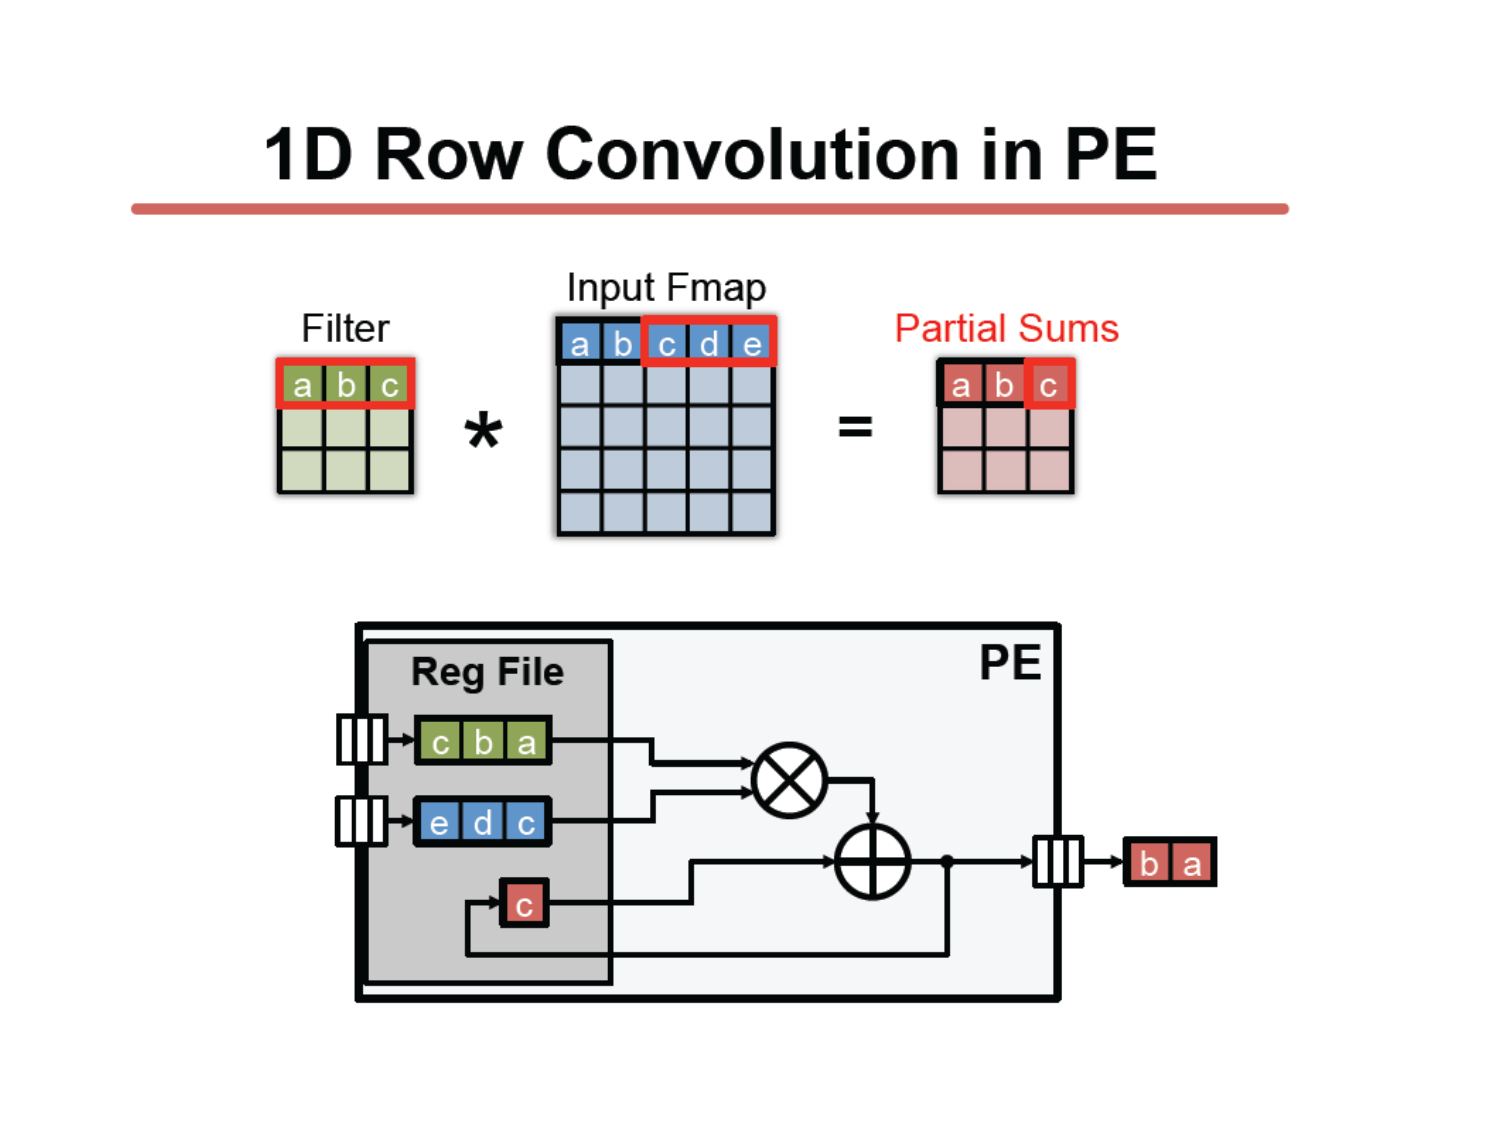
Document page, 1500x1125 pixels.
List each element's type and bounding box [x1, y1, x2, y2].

picture [62, 99, 1351, 1077]
